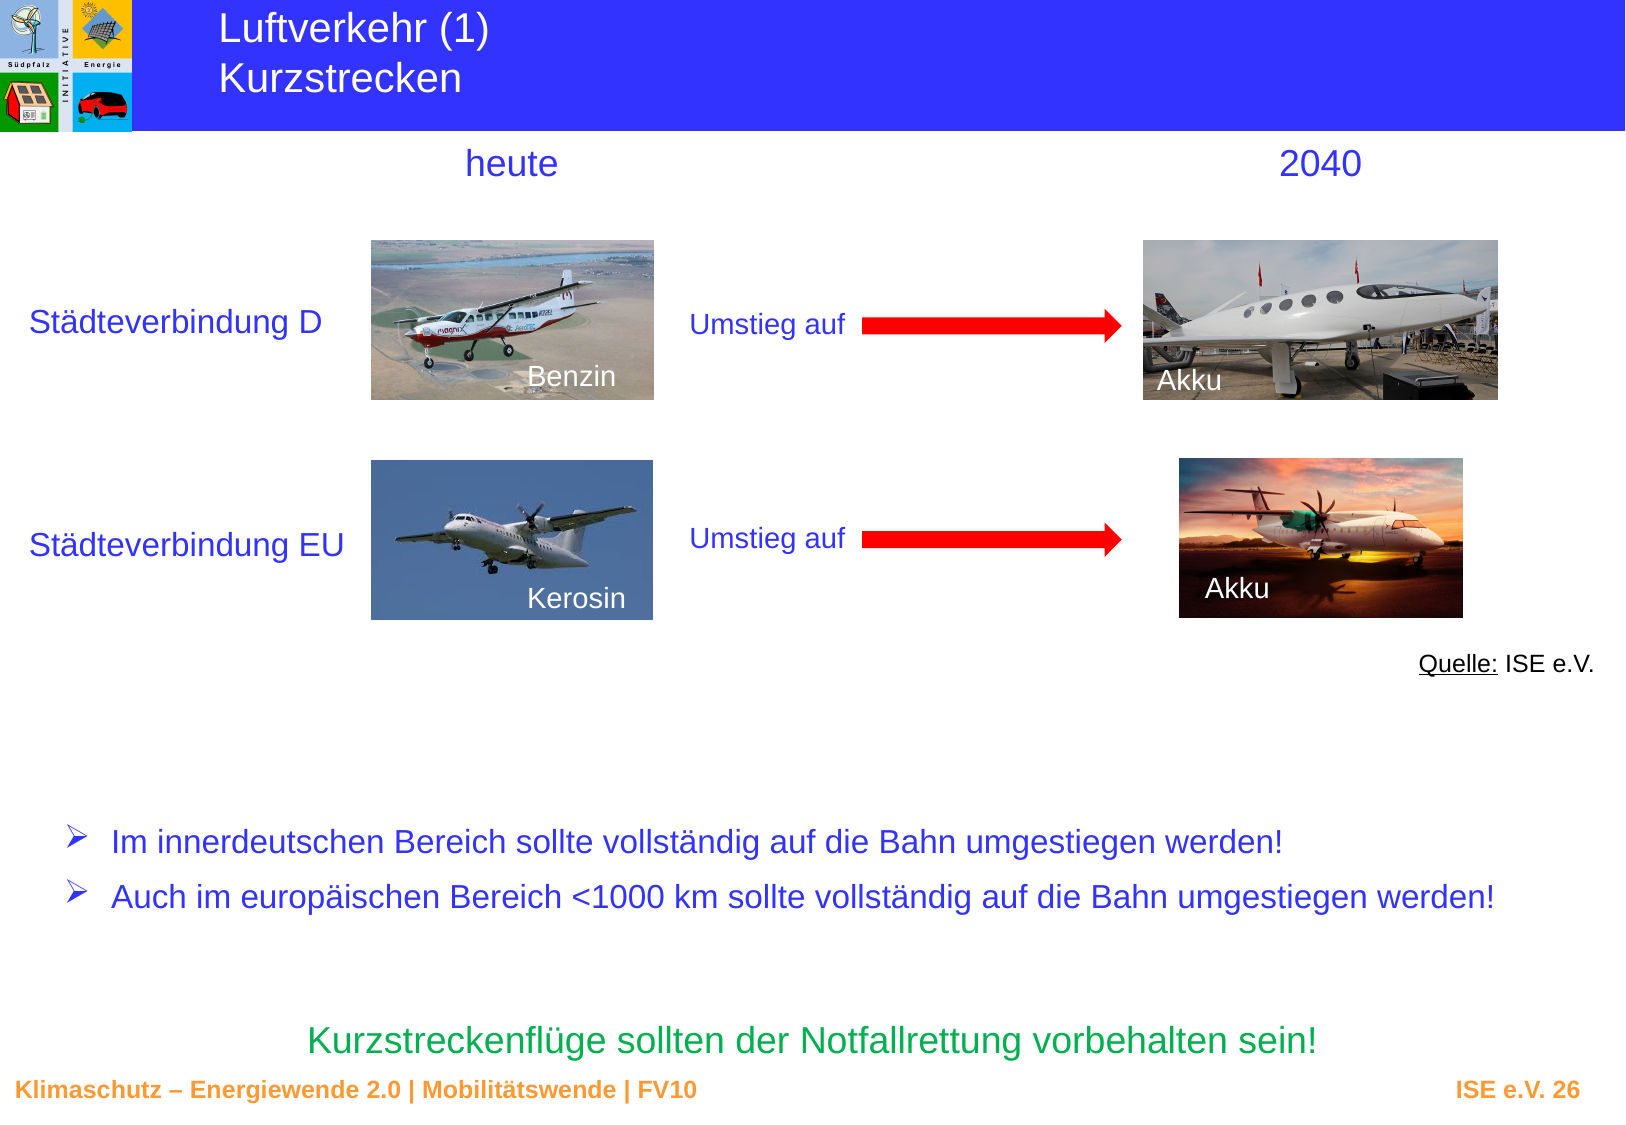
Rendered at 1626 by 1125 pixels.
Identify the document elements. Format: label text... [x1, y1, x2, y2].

text_box 2040 [1264, 131, 1377, 192]
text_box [49, 812, 1625, 924]
text_box Quelle: ISE e.V. [1418, 647, 1603, 678]
text_box Städteverbindung D [13, 292, 338, 348]
text_box heute [450, 131, 574, 192]
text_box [370, 240, 654, 401]
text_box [673, 240, 1498, 405]
picture [79, 93, 126, 116]
text_box Luftverkehr (1) Kurzstrecken [218, 0, 491, 102]
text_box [11, 458, 1463, 624]
picture [0, 0, 132, 132]
text_box Kurzstreckenflüge sollten der Notfallrettung vorbehalten sein! [0, 1005, 1625, 1072]
